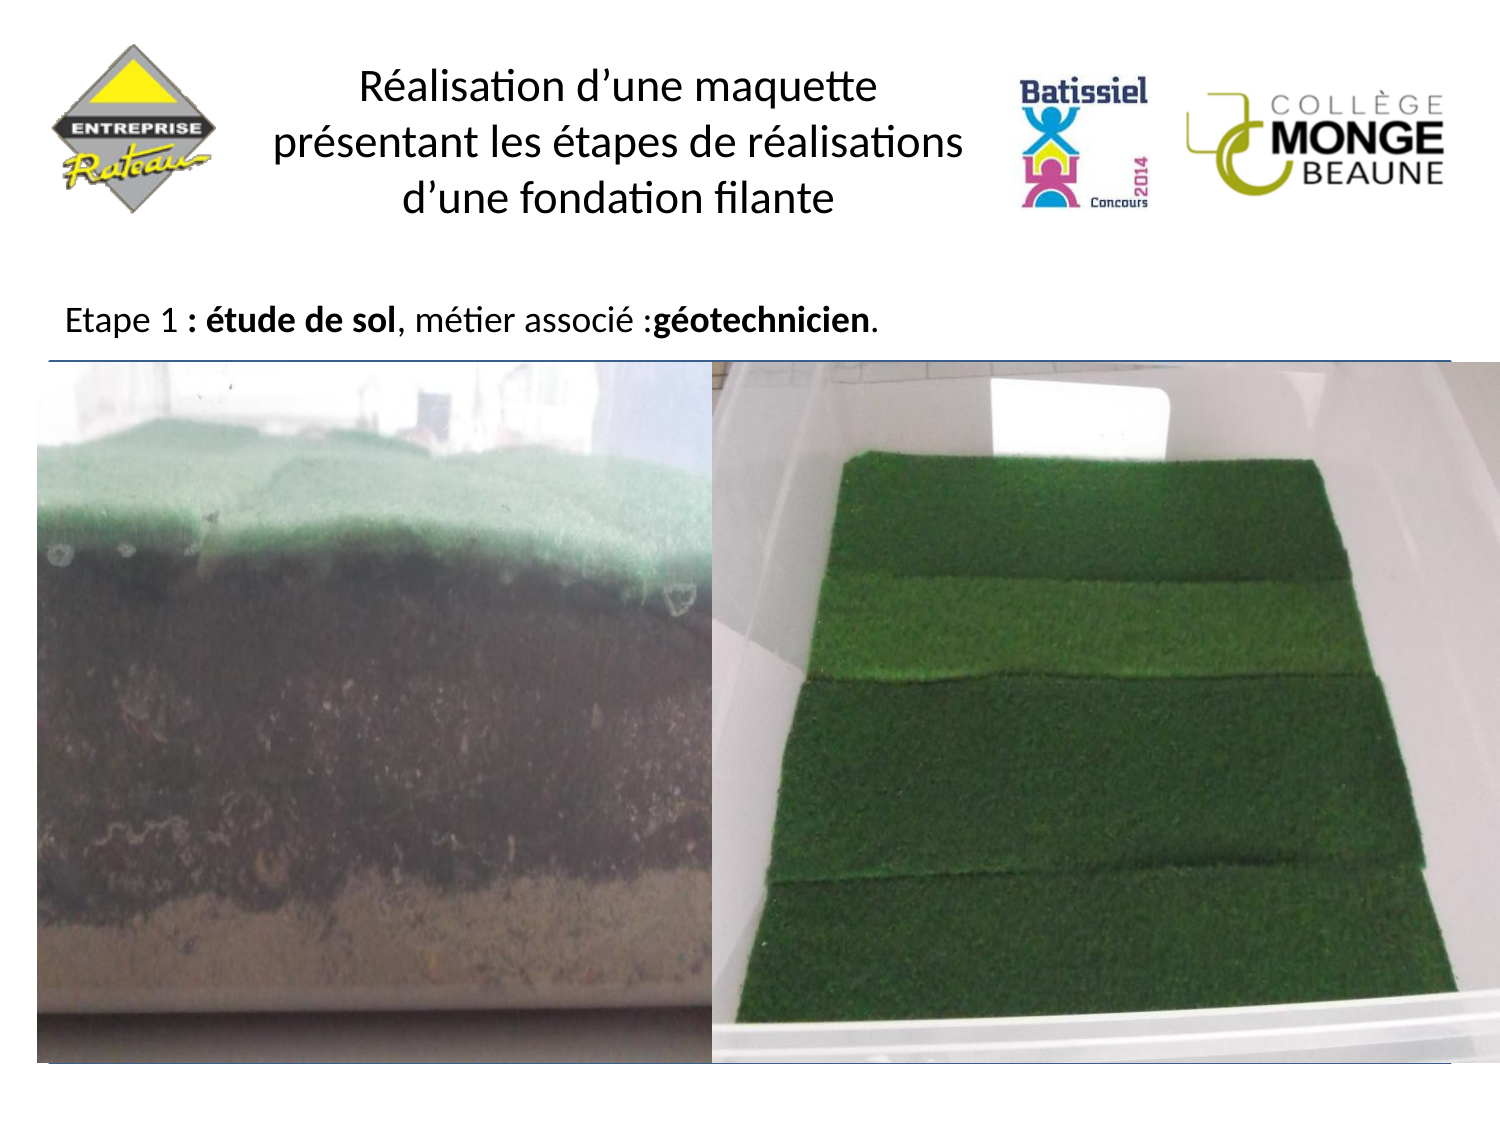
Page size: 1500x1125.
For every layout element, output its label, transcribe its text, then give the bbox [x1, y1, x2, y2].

picture [1012, 74, 1151, 212]
text_box Etape 1 : étude de sol, métier associé :géotechnicien. [50, 287, 1450, 348]
text_box Réalisation d’une maquette présentant les étapes de réalisations d’une fondation filante [237, 45, 1000, 233]
picture [24, 37, 238, 218]
picture [37, 362, 1500, 1063]
picture [1162, 37, 1470, 251]
